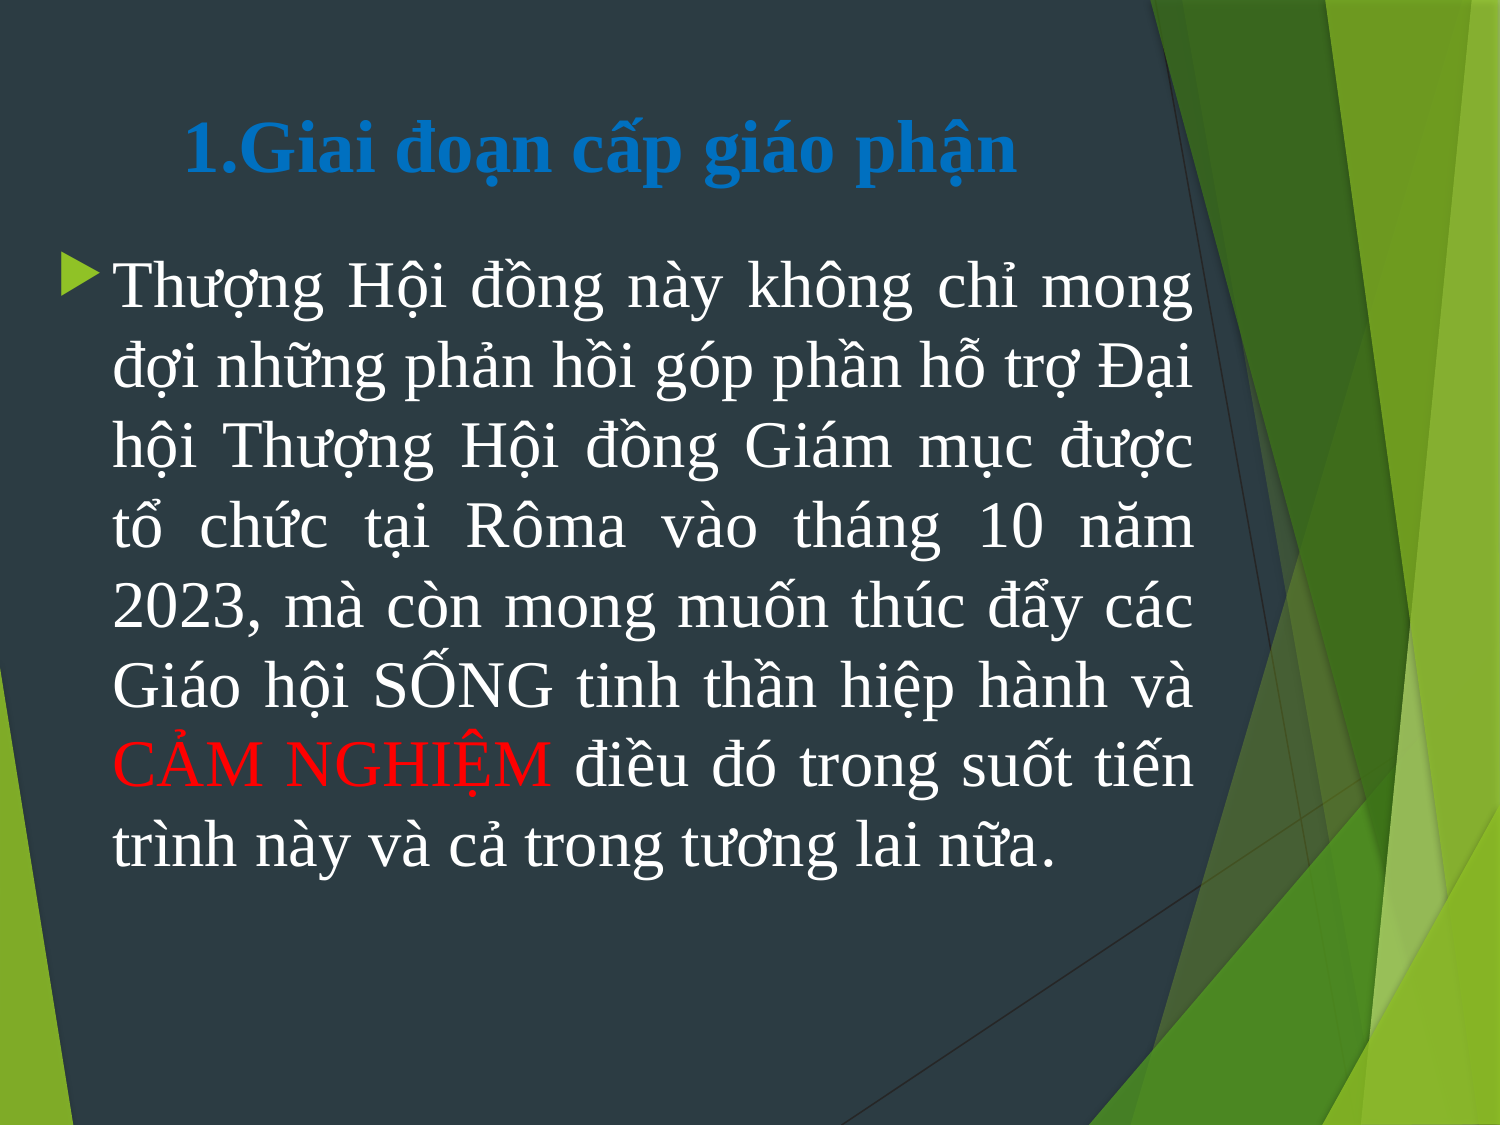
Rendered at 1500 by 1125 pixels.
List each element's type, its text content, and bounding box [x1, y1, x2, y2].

list Thượng Hội đồng này không chỉ mong đợi những phản hồi góp phần hỗ trợ Đại hội Thượng Hội đồng Giám mục được tổ chức tại Rôma vào tháng 10 năm 2023, mà còn mong muốn thúc đẩy các Giáo hội SỐNG tinh thần hiệp hành và CẢM NGHIỆM điều đó trong suốt tiến trình này và cả trong tương lai nữa. [41, 233, 1211, 870]
title 1.Giai đoạn cấp giáo phận [17, 90, 1059, 307]
